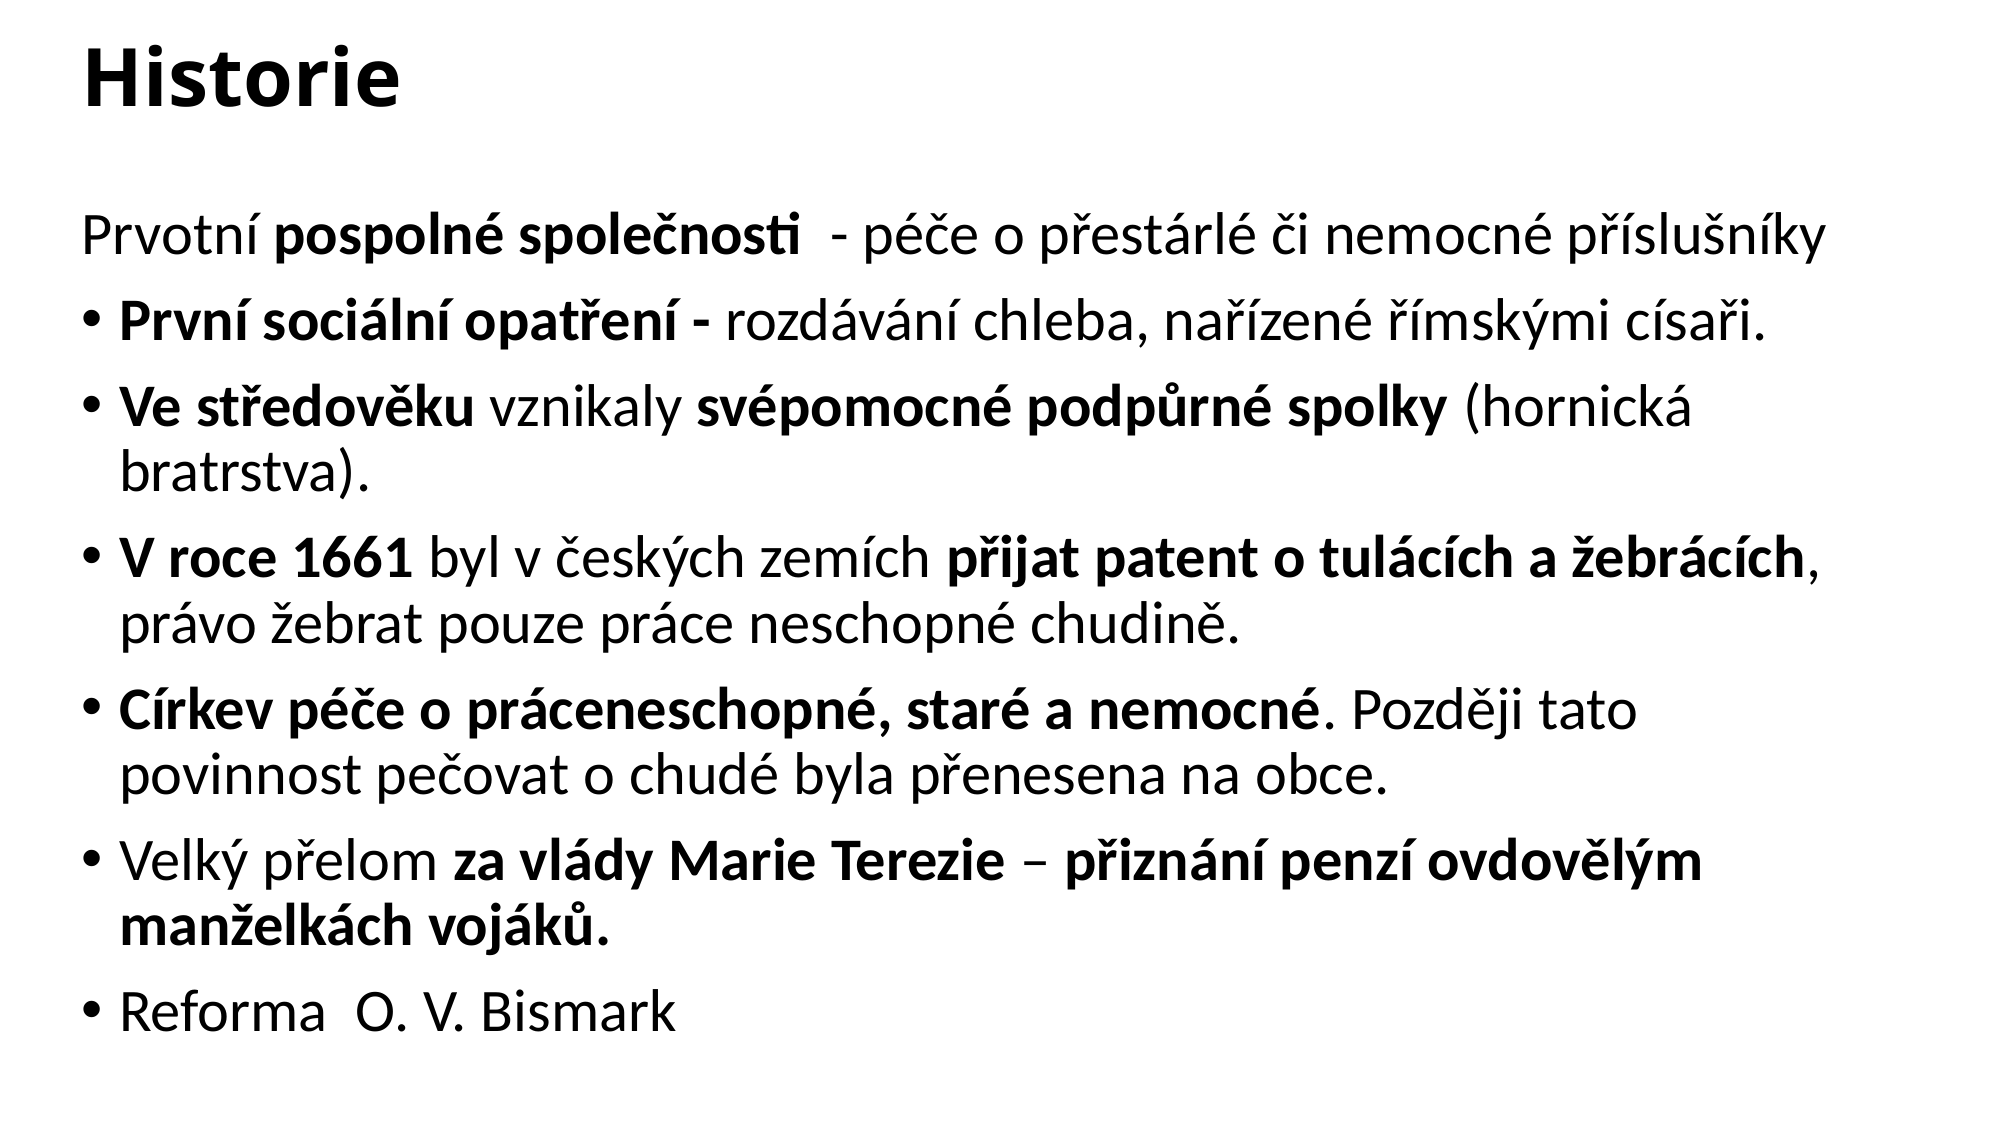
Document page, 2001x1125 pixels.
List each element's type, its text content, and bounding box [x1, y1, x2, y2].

list Prvotní pospolné společnosti - péče o přestárlé či nemocné příslušníky První sociální opatření - rozdávání chleba, nařízené římskými císaři. Ve středověku vznikaly svépomocné podpůrné spolky (hornická bratrstva). V roce 1661 byl v českých zemích přijat patent o tulácích a žebrácích, právo žebrat pouze práce neschopné chudině. Církev péče o práceneschopné, staré a nemocné. Později tato povinnost pečovat o chudé byla přenesena na obce. Velký přelom za vlády Marie Terezie – přiznání penzí ovdovělým manželkách vojáků. Reforma O. V. Bismark [66, 194, 1862, 1097]
title Historie [66, 28, 1792, 132]
